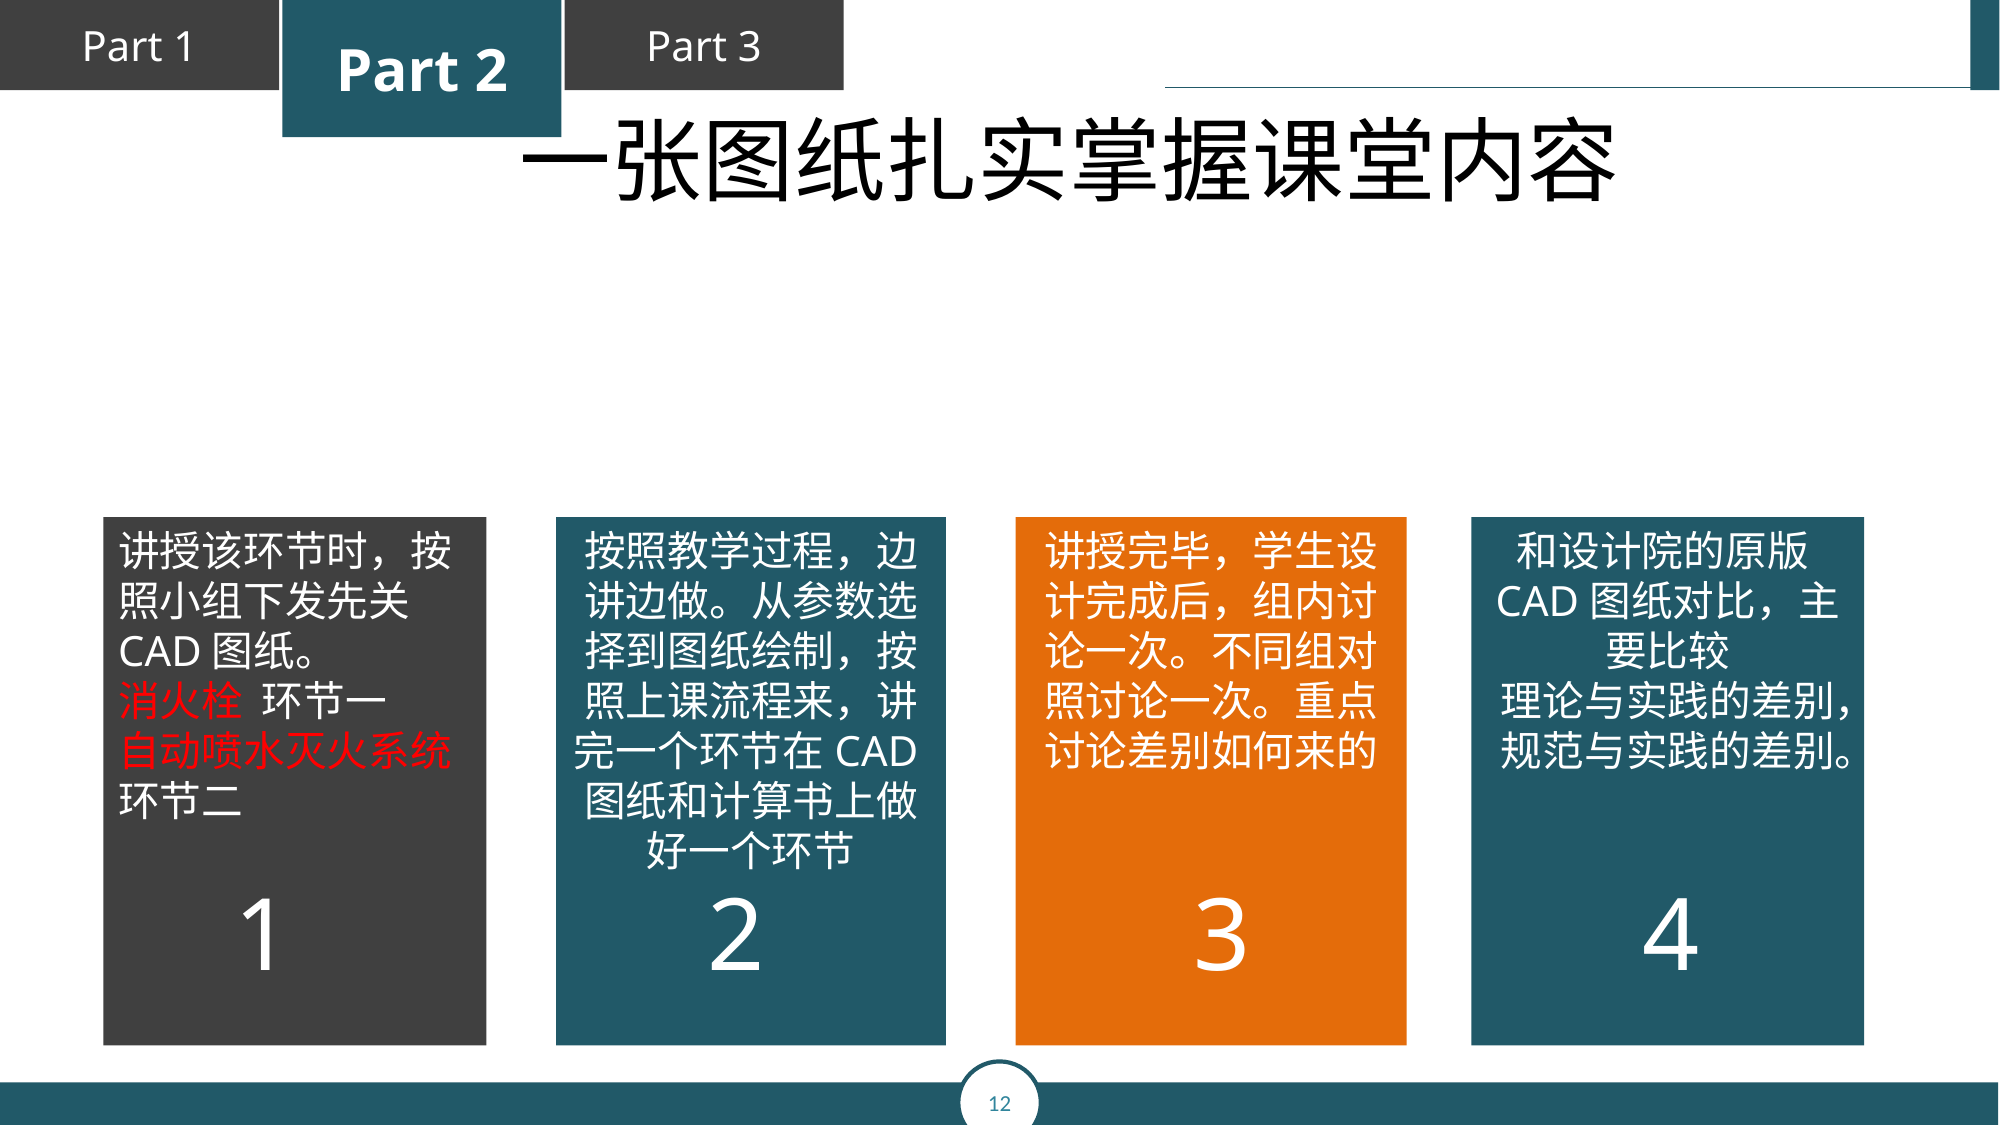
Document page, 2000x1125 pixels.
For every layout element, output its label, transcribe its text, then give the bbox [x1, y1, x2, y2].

text_box 4 [1627, 863, 1744, 999]
text_box 3 [1178, 863, 1295, 999]
text_box 1 [219, 863, 335, 999]
text_box 2 [693, 863, 809, 999]
text_box 按照教学过程，边讲边做。从参数选择到图纸绘制，按照上课流程来，讲完一个环节在CAD图纸和计算书上做好一个环节 [554, 515, 948, 1047]
title 一张图纸扎实掌握课堂内容 [169, 64, 1970, 253]
text_box 讲授该环节时，按照小组下发先关CAD图纸。 消火栓 环节一 自动喷水灭火系统 环节二 [101, 515, 489, 1047]
text_box 讲授完毕，学生设计完成后，组内讨论一次。不同组对照讨论一次。重点讨论差别如何来的 [1013, 515, 1409, 1047]
text_box 和设计院的原版CAD图纸对比，主要比较 理论与实践的差别，规范与实践的差别。 [1469, 515, 1866, 1047]
